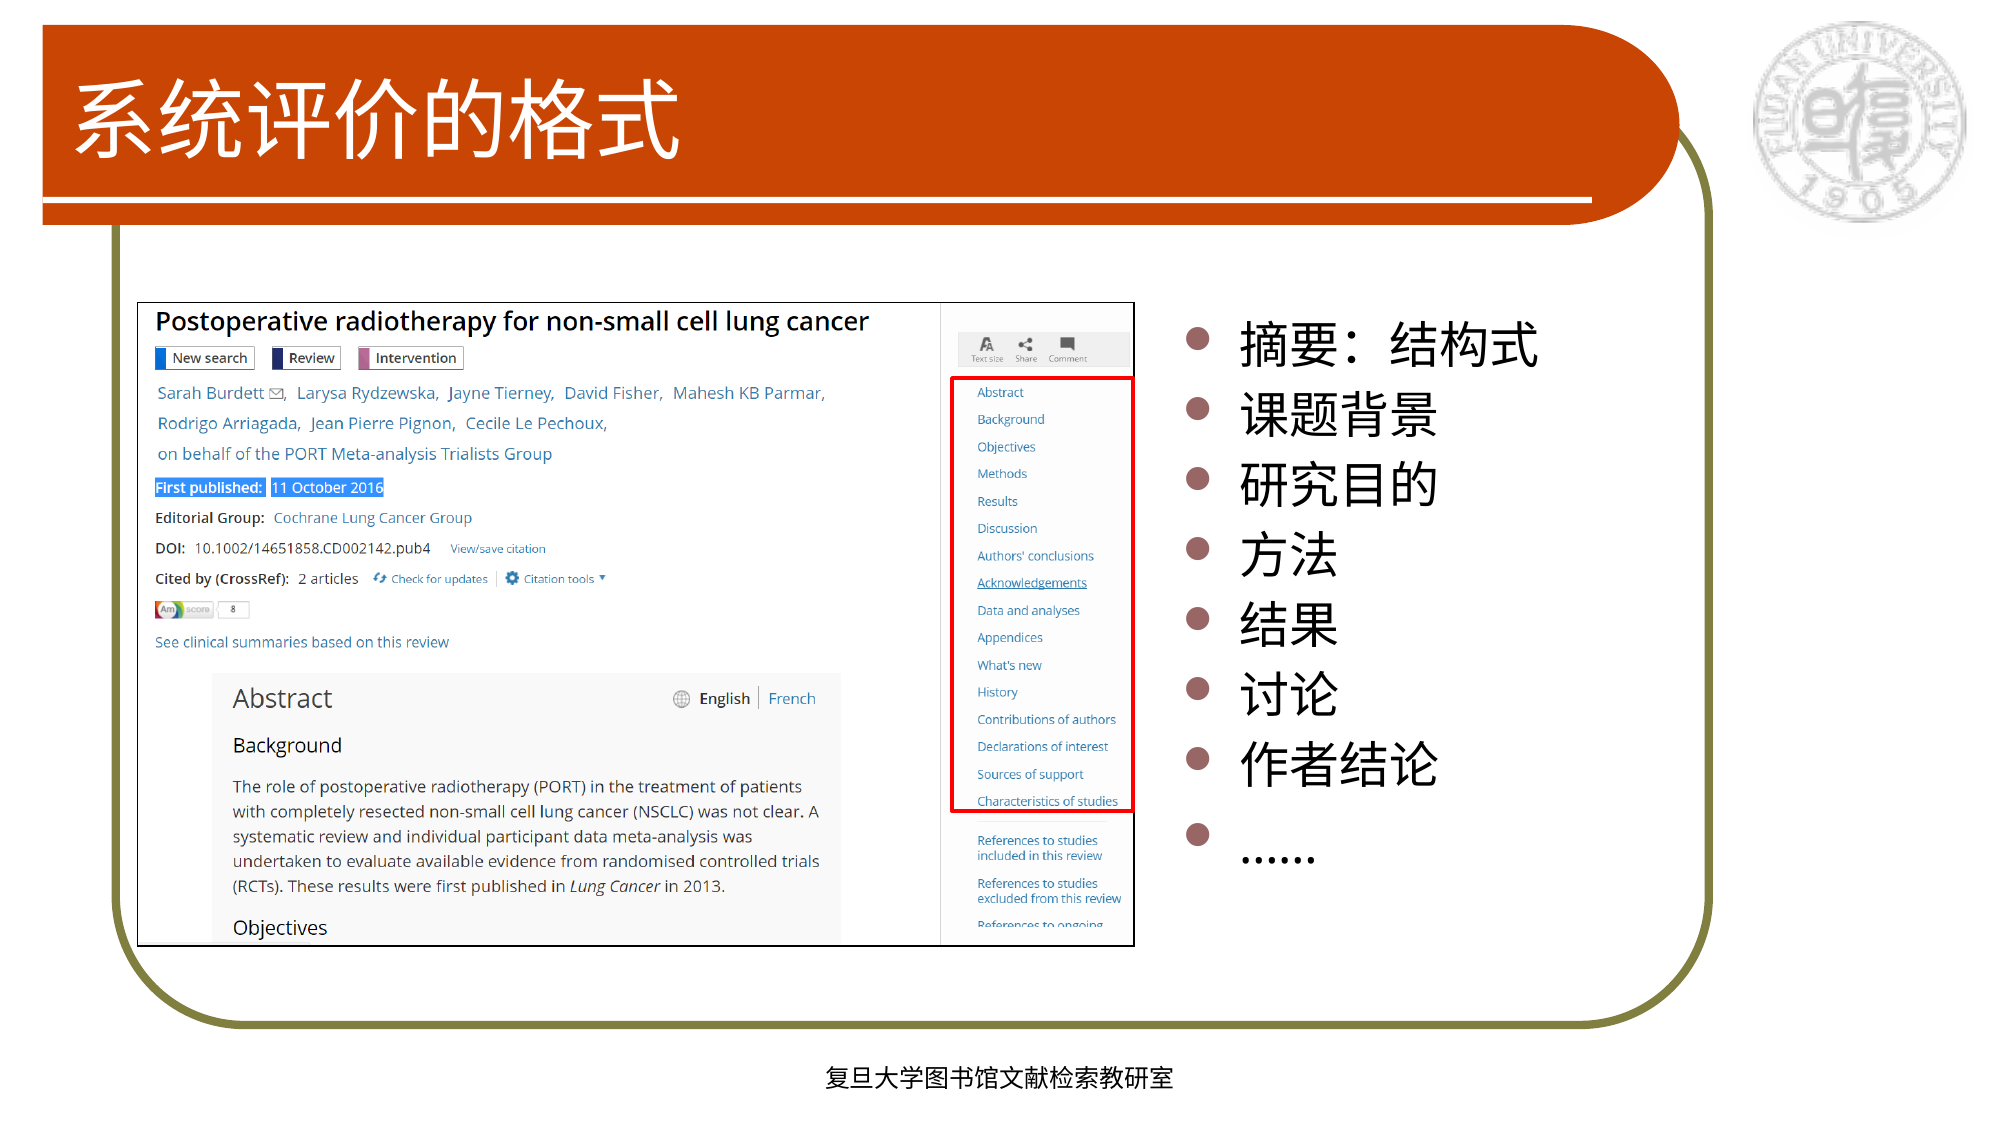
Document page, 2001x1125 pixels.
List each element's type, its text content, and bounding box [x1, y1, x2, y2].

title 系统评价的格式 [54, 42, 1591, 193]
slide_number [1433, 1024, 1901, 1101]
footer 复旦大学图书馆文献检索教研室 [683, 1024, 1317, 1101]
list 摘要：结构式 课题背景 研究目的 方法 结果 讨论 作者结论 …… [1167, 306, 1647, 975]
picture [138, 302, 1134, 946]
